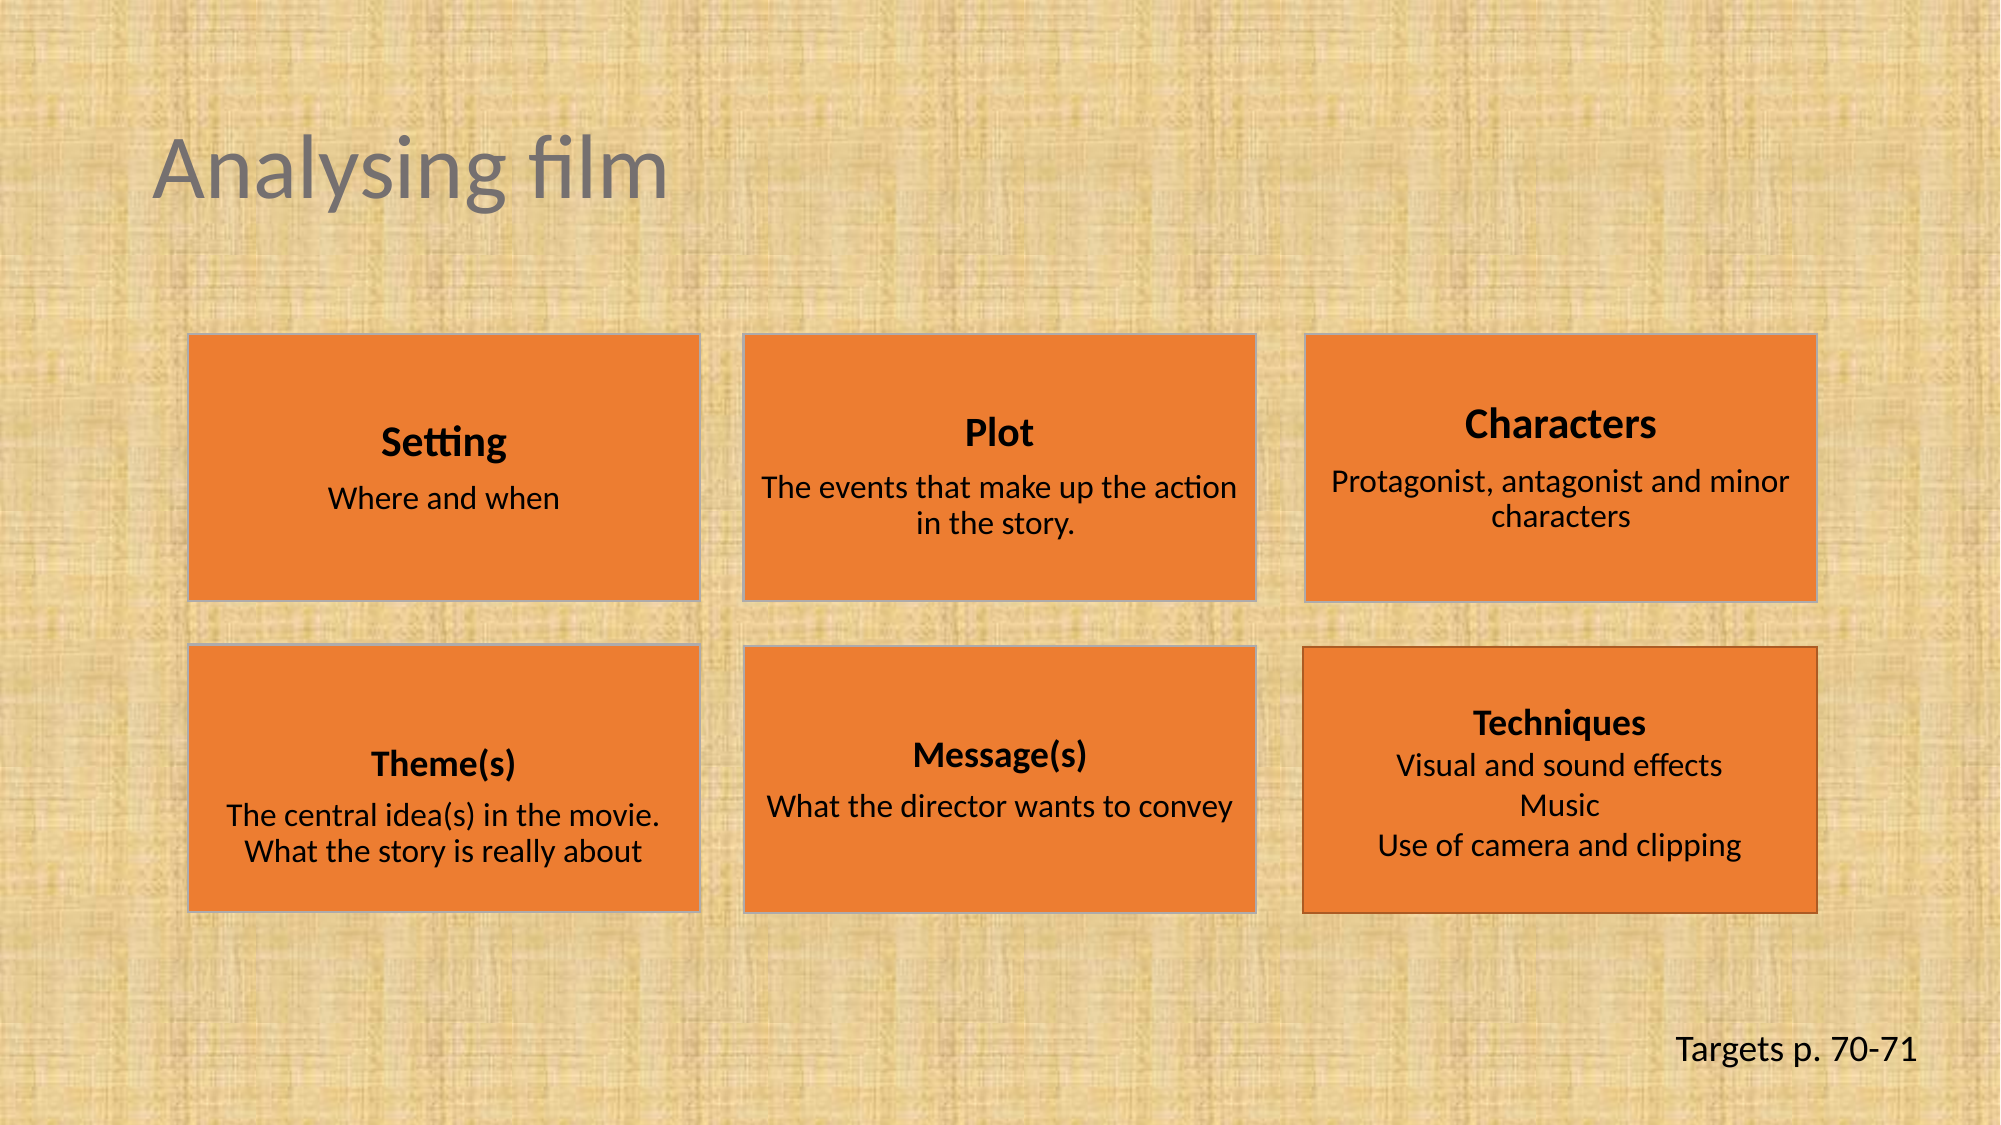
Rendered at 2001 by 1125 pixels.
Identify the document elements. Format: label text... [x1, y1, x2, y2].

text_box Targets p. 70-71 [1660, 1016, 1979, 1077]
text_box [187, 333, 1818, 914]
picture [0, 0, 2001, 1125]
title Analysing film [137, 59, 1863, 278]
